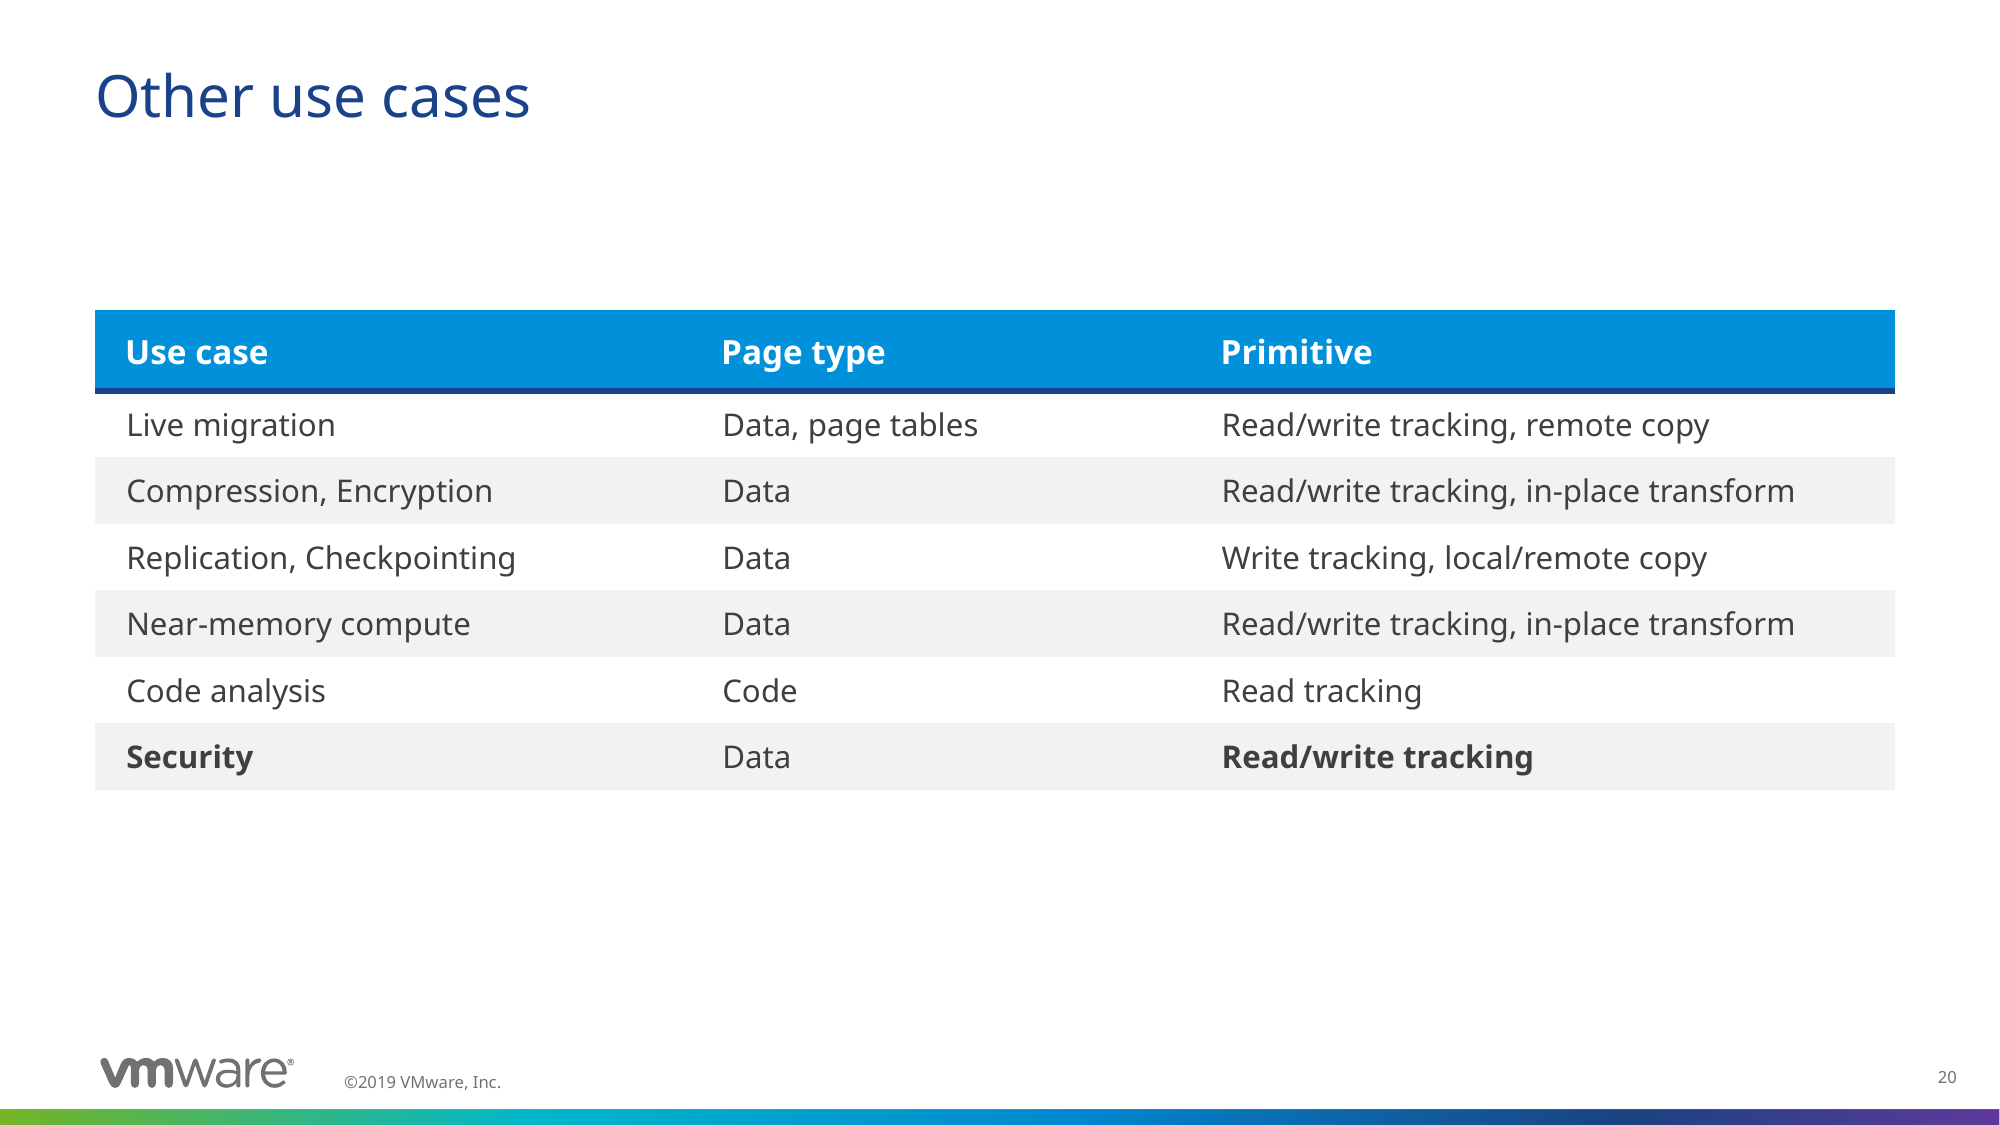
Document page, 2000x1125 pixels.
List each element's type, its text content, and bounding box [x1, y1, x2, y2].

table_header Use case [95, 310, 691, 388]
picture [0, 1109, 719, 1125]
picture [1075, 1109, 2000, 1125]
table_cell Read/write tracking, remote copy [1191, 394, 1895, 457]
table_cell Read/write tracking, in-place transform [1191, 590, 1895, 657]
table_cell Read tracking [1191, 657, 1895, 723]
table_cell Live migration [95, 394, 691, 457]
table_header Page type [691, 310, 1191, 388]
title Other use cases [95, 67, 1900, 131]
table_cell Read/write tracking [1191, 723, 1895, 790]
table_header Primitive [1191, 310, 1895, 388]
table_cell Data [691, 457, 1191, 524]
table_cell Data, page tables [691, 394, 1191, 457]
table_cell Data [691, 723, 1191, 790]
table_cell Data [691, 590, 1191, 657]
table_cell Replication, Checkpointing [95, 524, 691, 590]
table_cell Read/write tracking, in-place transform [1191, 457, 1895, 524]
table_cell Code analysis [95, 657, 691, 723]
table_cell Compression, Encryption [95, 457, 691, 524]
table_cell Security [95, 723, 691, 790]
table_cell Data [691, 524, 1191, 590]
table_cell Write tracking, local/remote copy [1191, 524, 1895, 590]
table_cell Code [691, 657, 1191, 723]
table_cell Near-memory compute [95, 590, 691, 657]
